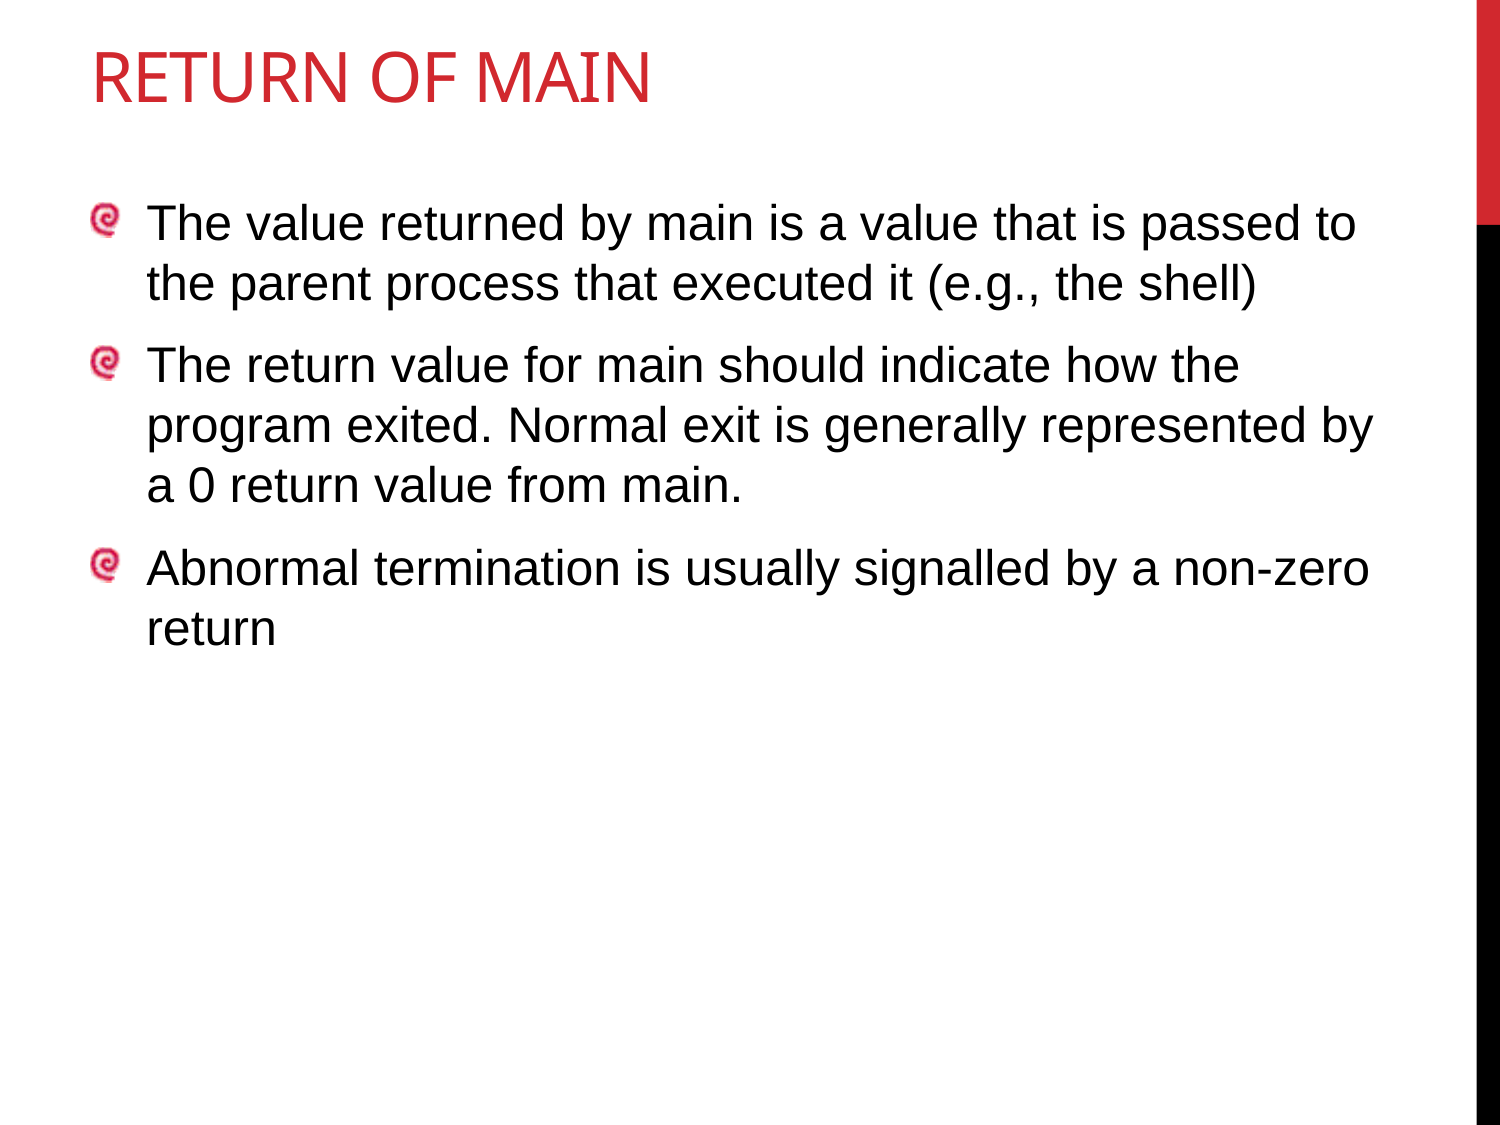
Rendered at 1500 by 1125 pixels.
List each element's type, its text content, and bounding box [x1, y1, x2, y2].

title Return of main [75, 25, 1428, 124]
picture [90, 345, 123, 381]
picture [90, 202, 123, 238]
picture [90, 547, 123, 583]
list The value returned by main is a value that is passed to the parent process that executed it (e.g., the shell) The return value for main should indicate how the program exited. Normal exit is generally represented by a 0 return value from main. Abnormal termination is usually signalled by a non-zero return [75, 182, 1428, 1052]
